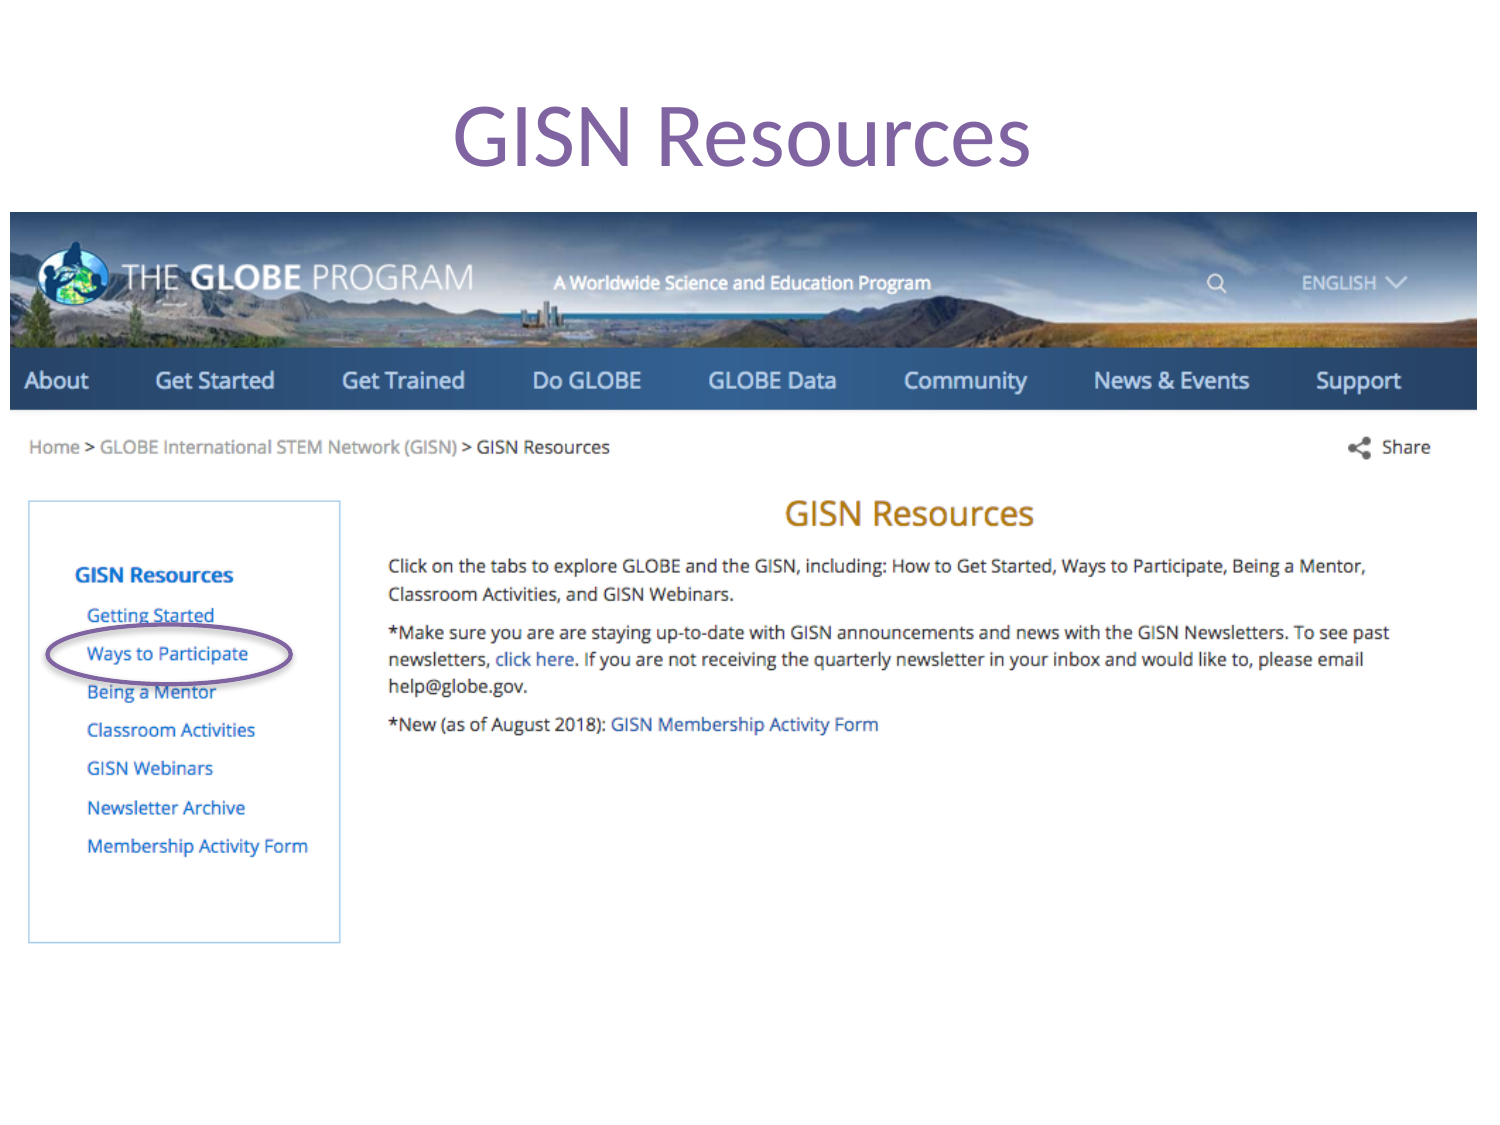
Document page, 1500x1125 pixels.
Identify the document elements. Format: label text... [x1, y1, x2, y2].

text_box GISN Resources [437, 67, 1049, 193]
picture [9, 212, 1477, 969]
